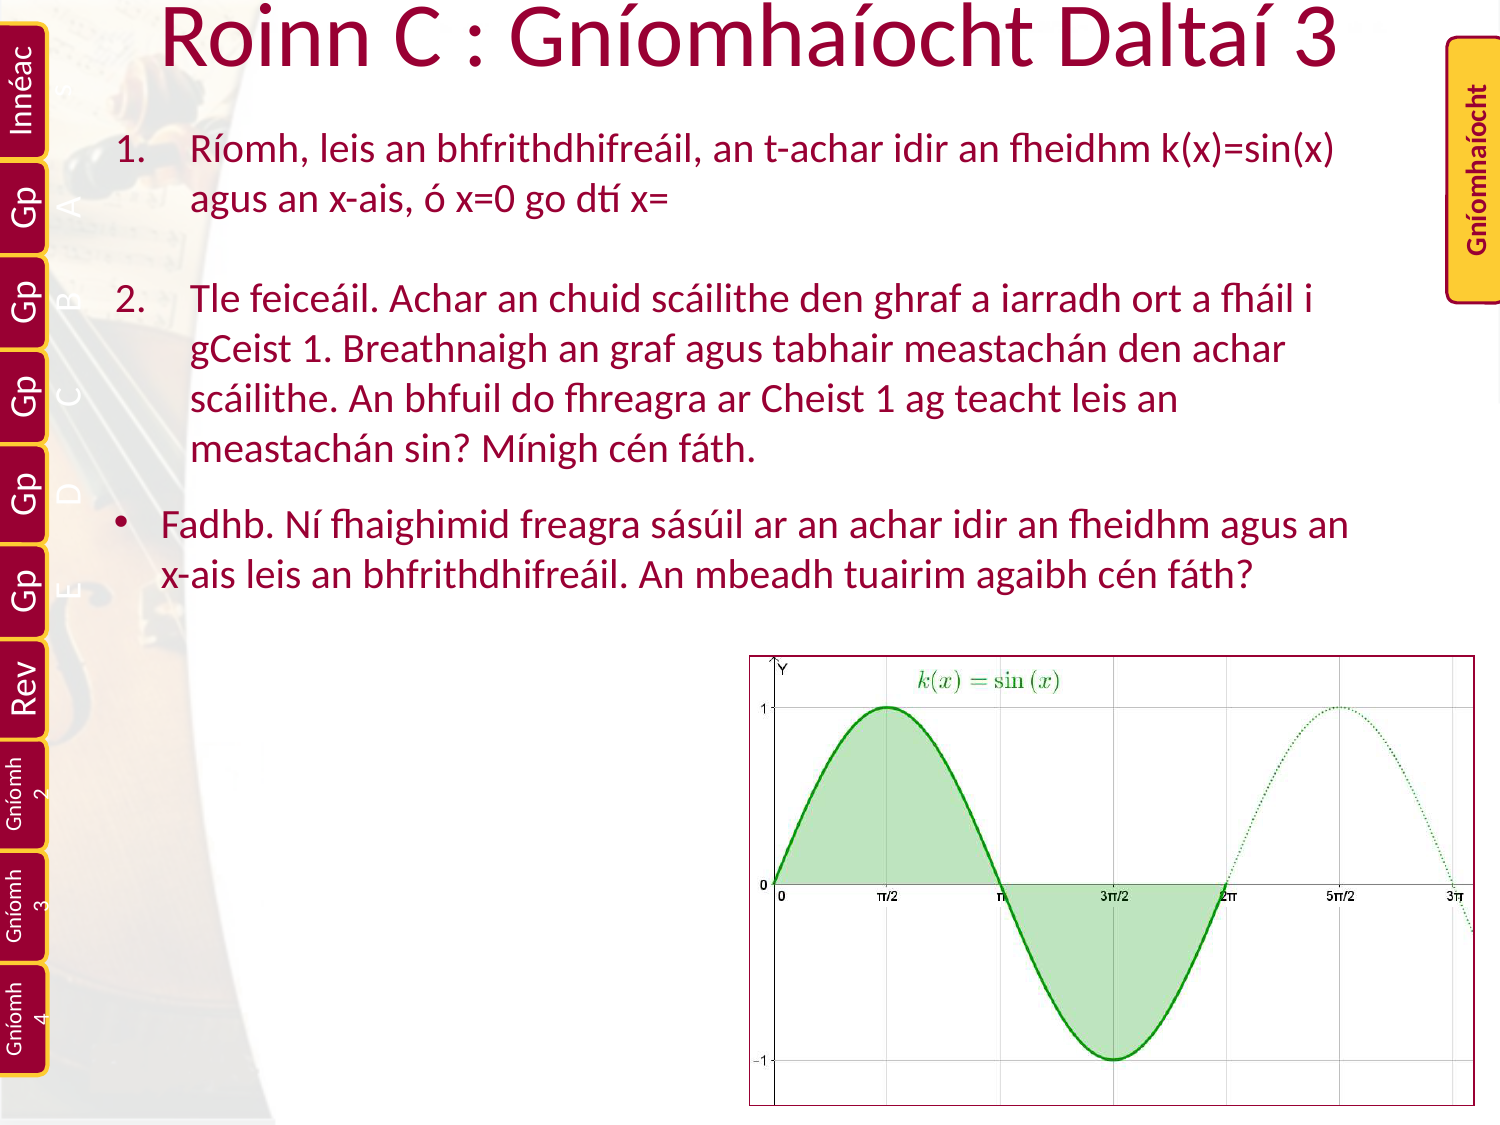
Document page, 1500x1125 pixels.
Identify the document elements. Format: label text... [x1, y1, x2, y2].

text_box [1446, 36, 1500, 761]
text_box Fadhb. Ní fhaighimid freagra sásúil ar an achar idir an fheidhm agus an x-ais leis an bhfrithdhifreáil. An mbeadh tuairim agaibh cén fáth? [99, 489, 1400, 604]
title Roinn C : Gníomhaíocht Daltaí 3 [75, 0, 1425, 124]
picture [749, 656, 1474, 1105]
